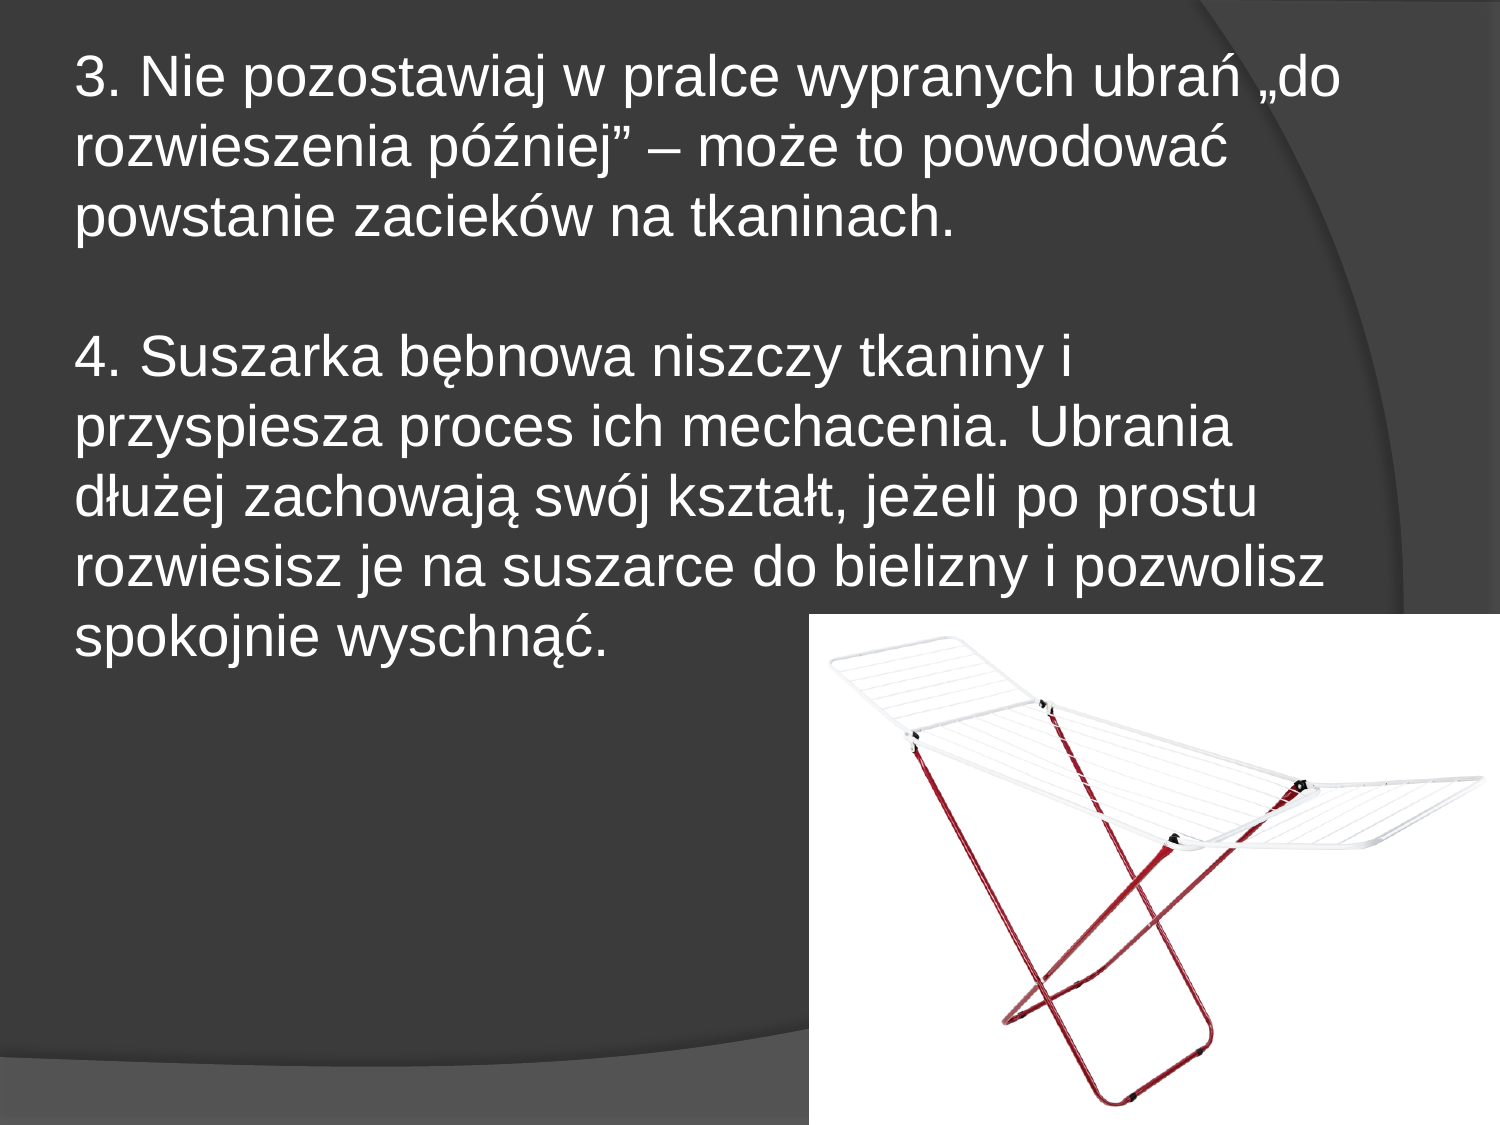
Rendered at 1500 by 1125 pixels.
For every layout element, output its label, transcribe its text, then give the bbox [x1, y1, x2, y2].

text_box 3. Nie pozostawiaj w pralce wypranych ubrań „do rozwieszenia później” – może to powodować powstanie zacieków na tkaninach. 4. Suszarka bębnowa niszczy tkaniny i przyspiesza proces ich mechacenia. Ubrania dłużej zachowają swój kształt, jeżeli po prostu rozwiesisz je na suszarce do bielizny i pozwolisz spokojnie wyschnąć. [59, 30, 1371, 676]
picture [808, 614, 1500, 1125]
